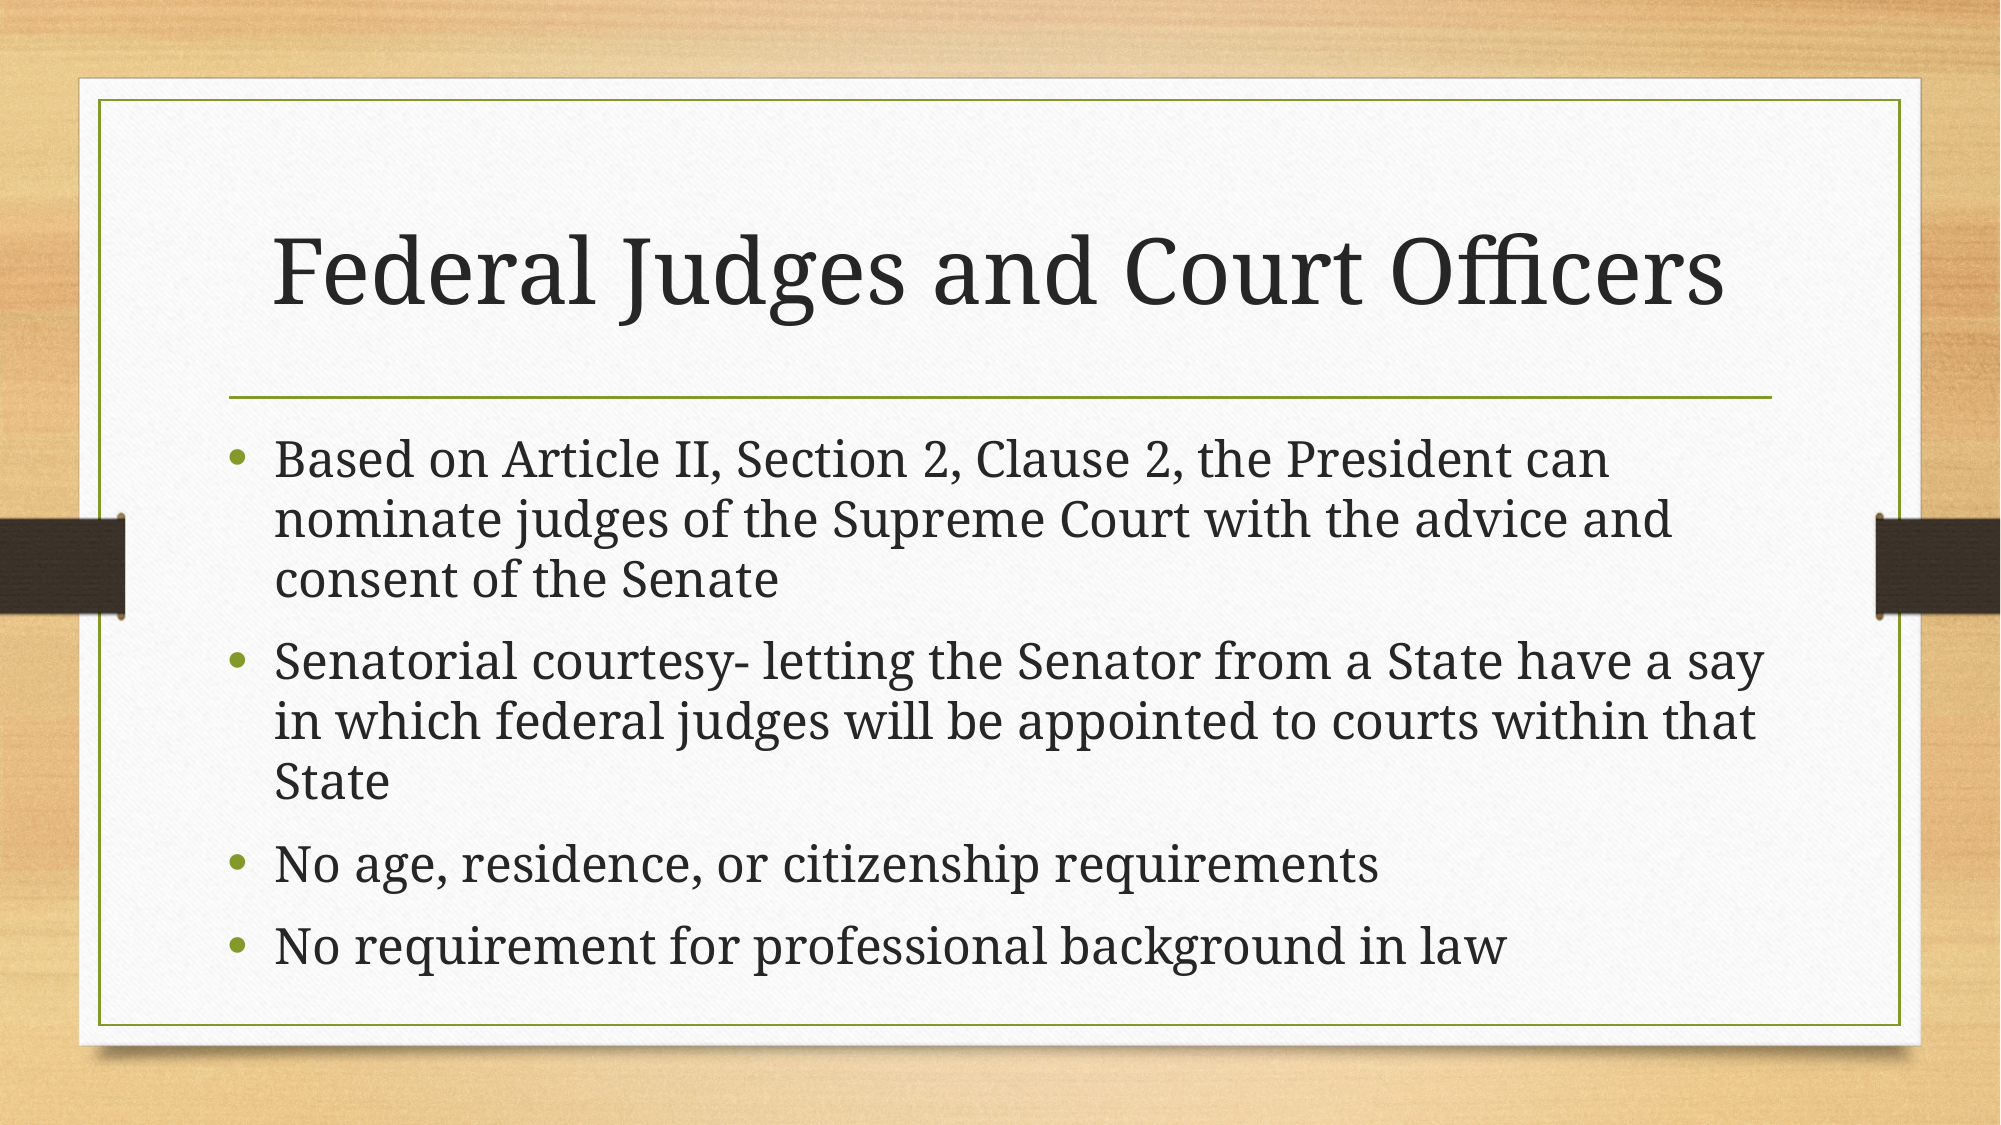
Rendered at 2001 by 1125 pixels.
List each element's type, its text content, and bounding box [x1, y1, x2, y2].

picture [0, 0, 2001, 1125]
title Federal Judges and Court Officers [212, 161, 1788, 375]
list Based on Article II, Section 2, Clause 2, the President can nominate judges of the Supreme Court with the advice and consent of the Senate Senatorial courtesy- letting the Senator from a State have a say in which federal judges will be appointed to courts within that State No age, residence, or citizenship requirements No requirement for professional background in law [212, 419, 1788, 964]
